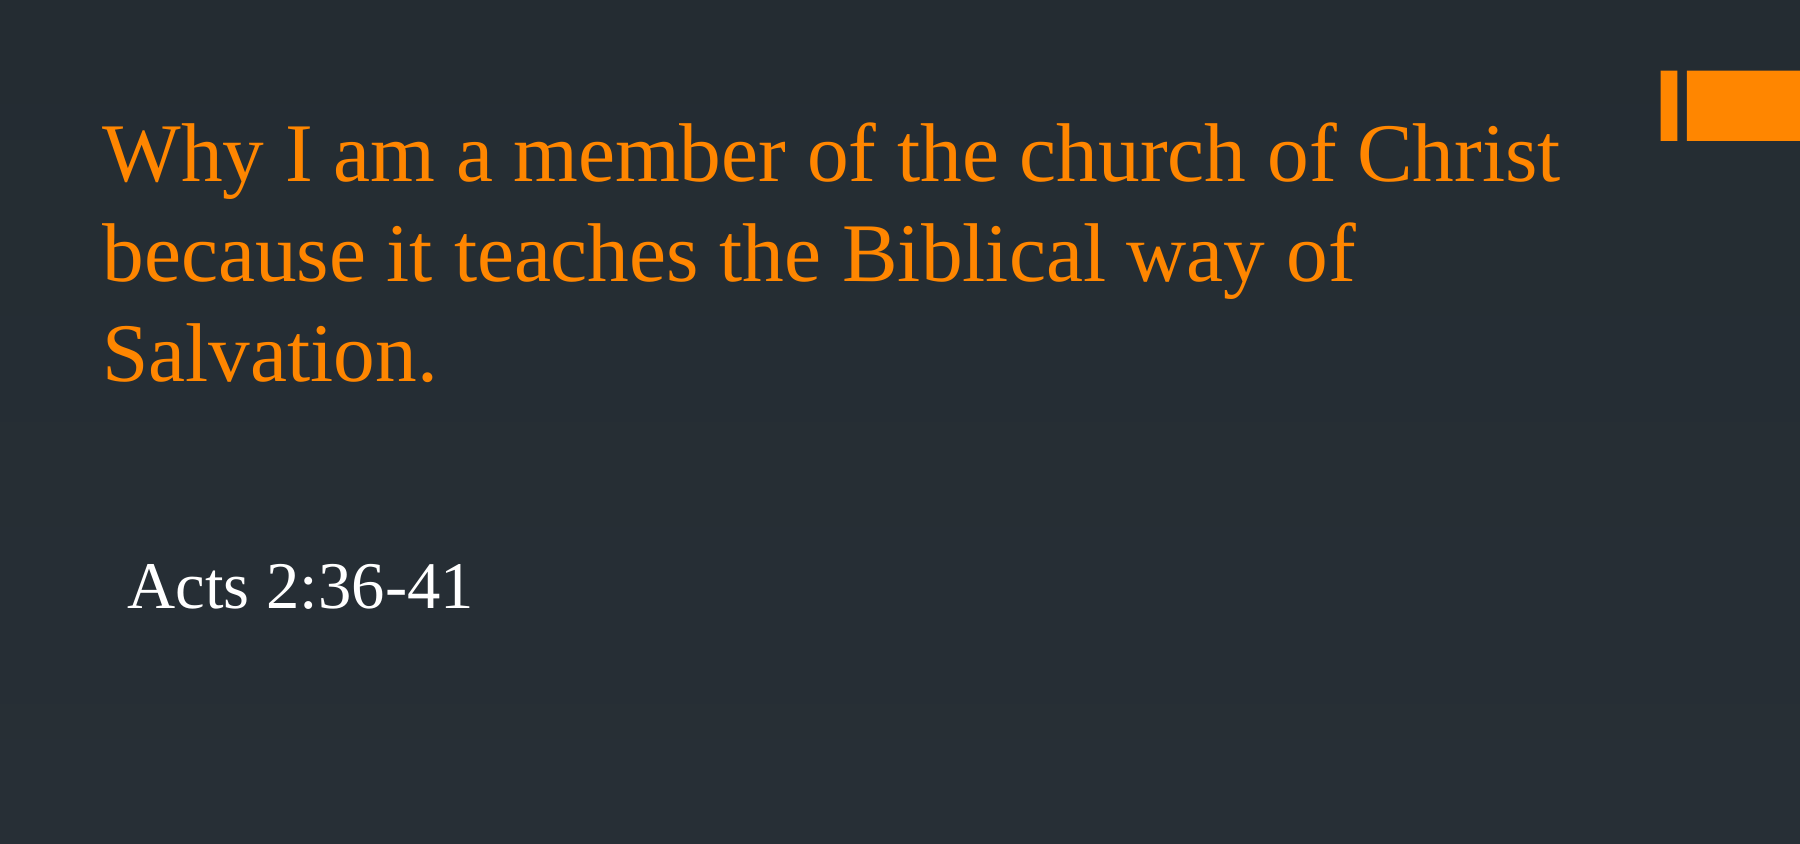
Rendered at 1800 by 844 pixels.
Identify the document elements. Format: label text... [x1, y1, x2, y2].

subtitle Acts 2:36-41 [112, 534, 1373, 705]
title Why I am a member of the church of Christ because it teaches the Biblical way of Salvation. [87, 21, 1650, 406]
